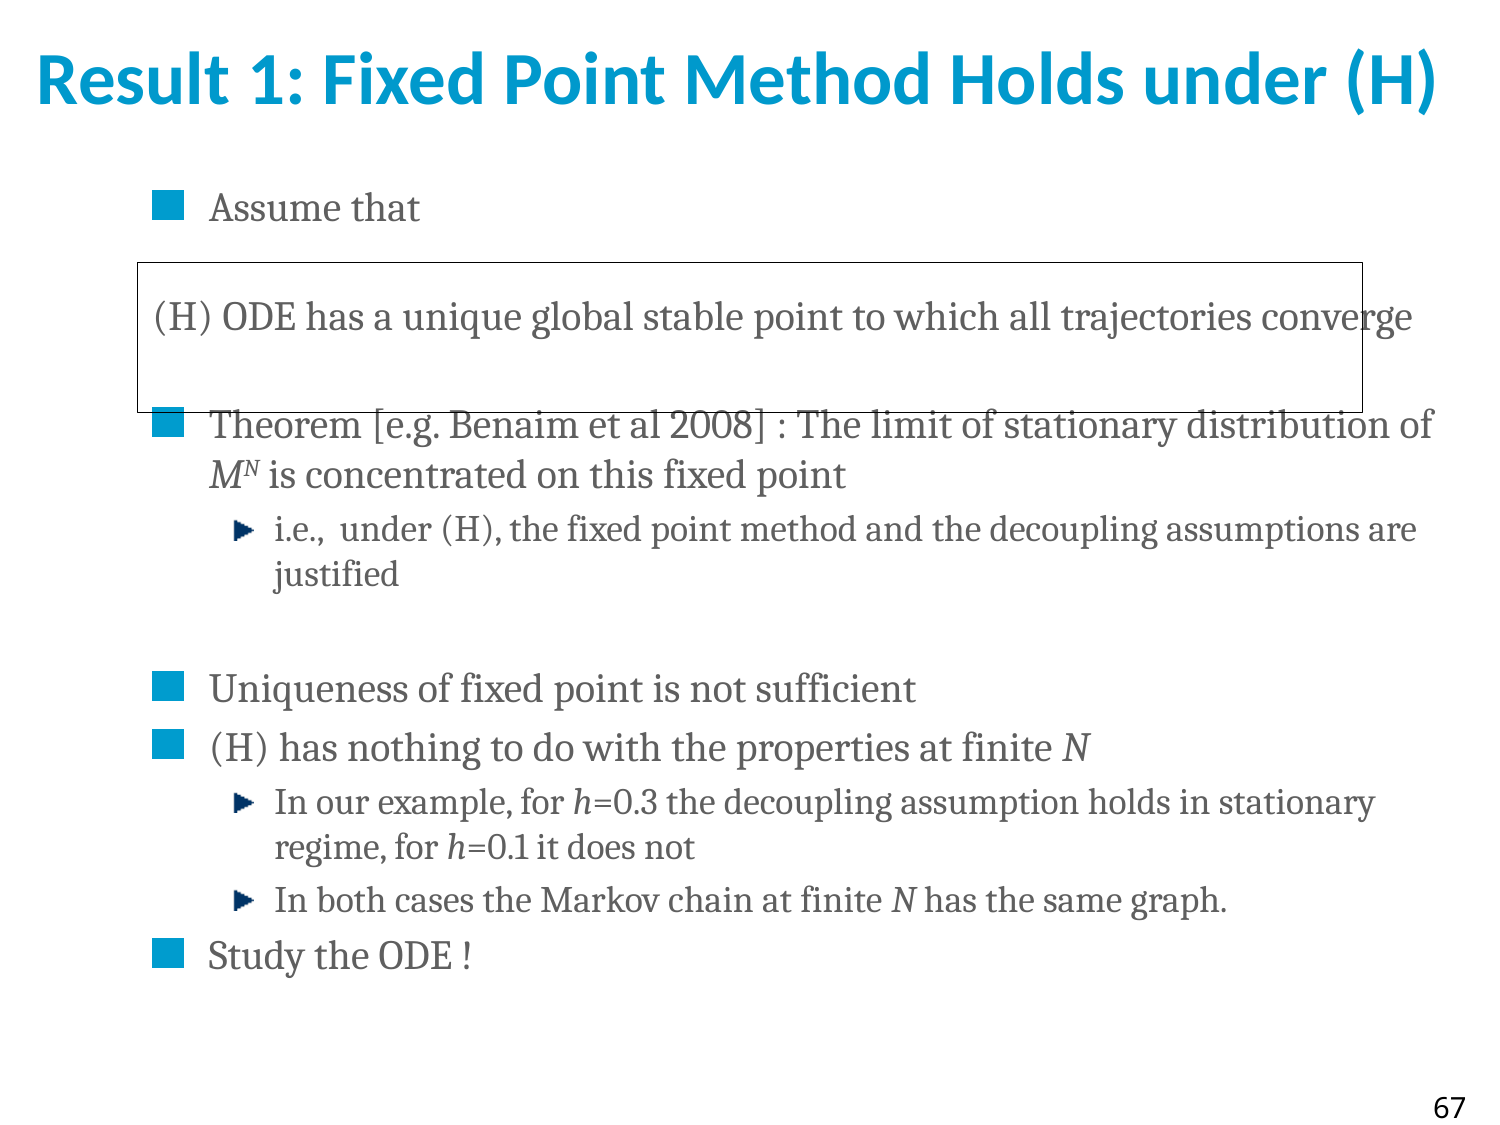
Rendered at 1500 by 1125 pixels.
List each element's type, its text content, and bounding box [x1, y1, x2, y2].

picture [227, 786, 254, 813]
footer 67 [1399, 1082, 1500, 1125]
list Assume that (H) ODE has a unique global stable point to which all trajectories converge Theorem [e.g. Benaim et al 2008] : The limit of stationary distribution of MN is concentrated on this fixed point i.e., under (H), the fixed point method and the decoupling assumptions are justified Uniqueness of fixed point is not sufficient (H) has nothing to do with the properties at finite N In our example, for h=0.3 the decoupling assumption holds in stationary regime, for h=0.1 it does not In both cases the Markov chain at finite N has the same graph. Study the ODE ! [137, 172, 1483, 1107]
text_box [137, 262, 1363, 413]
title Result 1: Fixed Point Method Holds under (H) [17, 0, 1460, 150]
picture [227, 513, 254, 541]
picture [227, 883, 254, 911]
